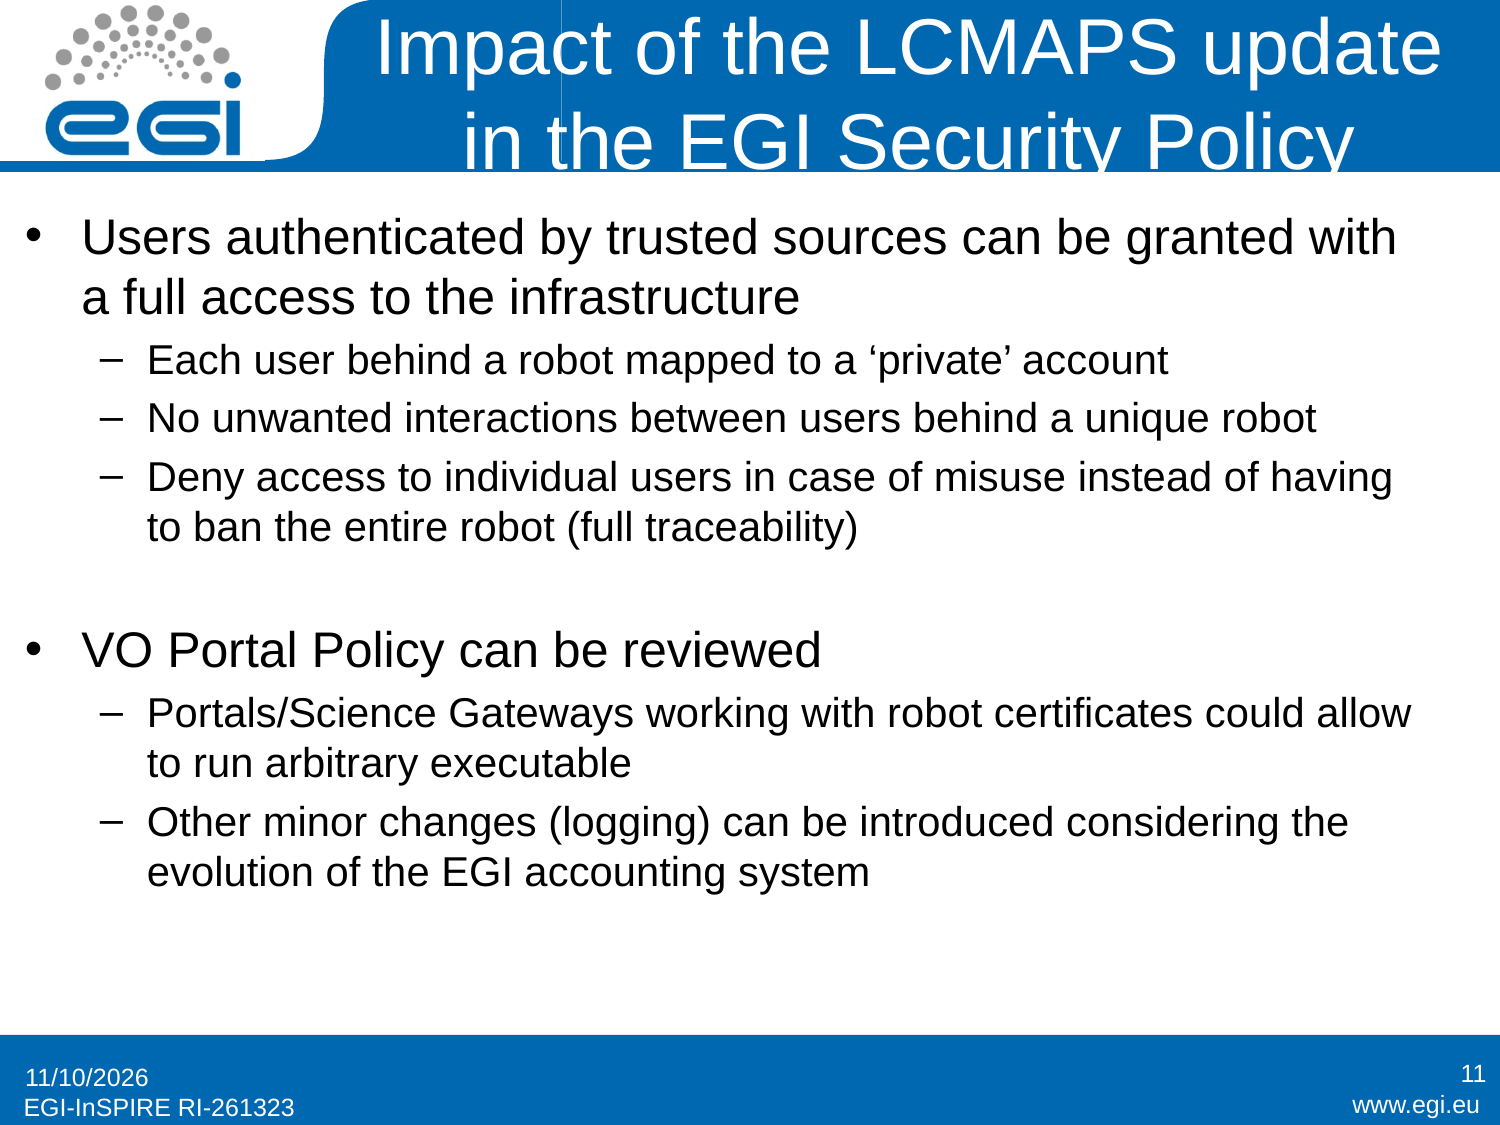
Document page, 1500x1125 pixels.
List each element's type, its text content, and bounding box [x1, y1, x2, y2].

picture [0, 0, 265, 161]
text_box Users authenticated by trusted sources can be granted with a full access to the infrastructure Each user behind a robot mapped to a ‘private’ account No unwanted interactions between users behind a unique robot Deny access to individual users in case of misuse instead of having to ban the entire robot (full traceability) VO Portal Policy can be reviewed Portals/Science Gateways working with robot certificates could allow to run arbitrary executable Other minor changes (logging) can be introduced considering the evolution of the EGI accounting system [10, 196, 1452, 1011]
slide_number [10, 1046, 361, 1106]
title Impact of the LCMAPS update in the EGI Security Policy [348, 19, 1471, 161]
slide_number 11 [1151, 1042, 1500, 1103]
